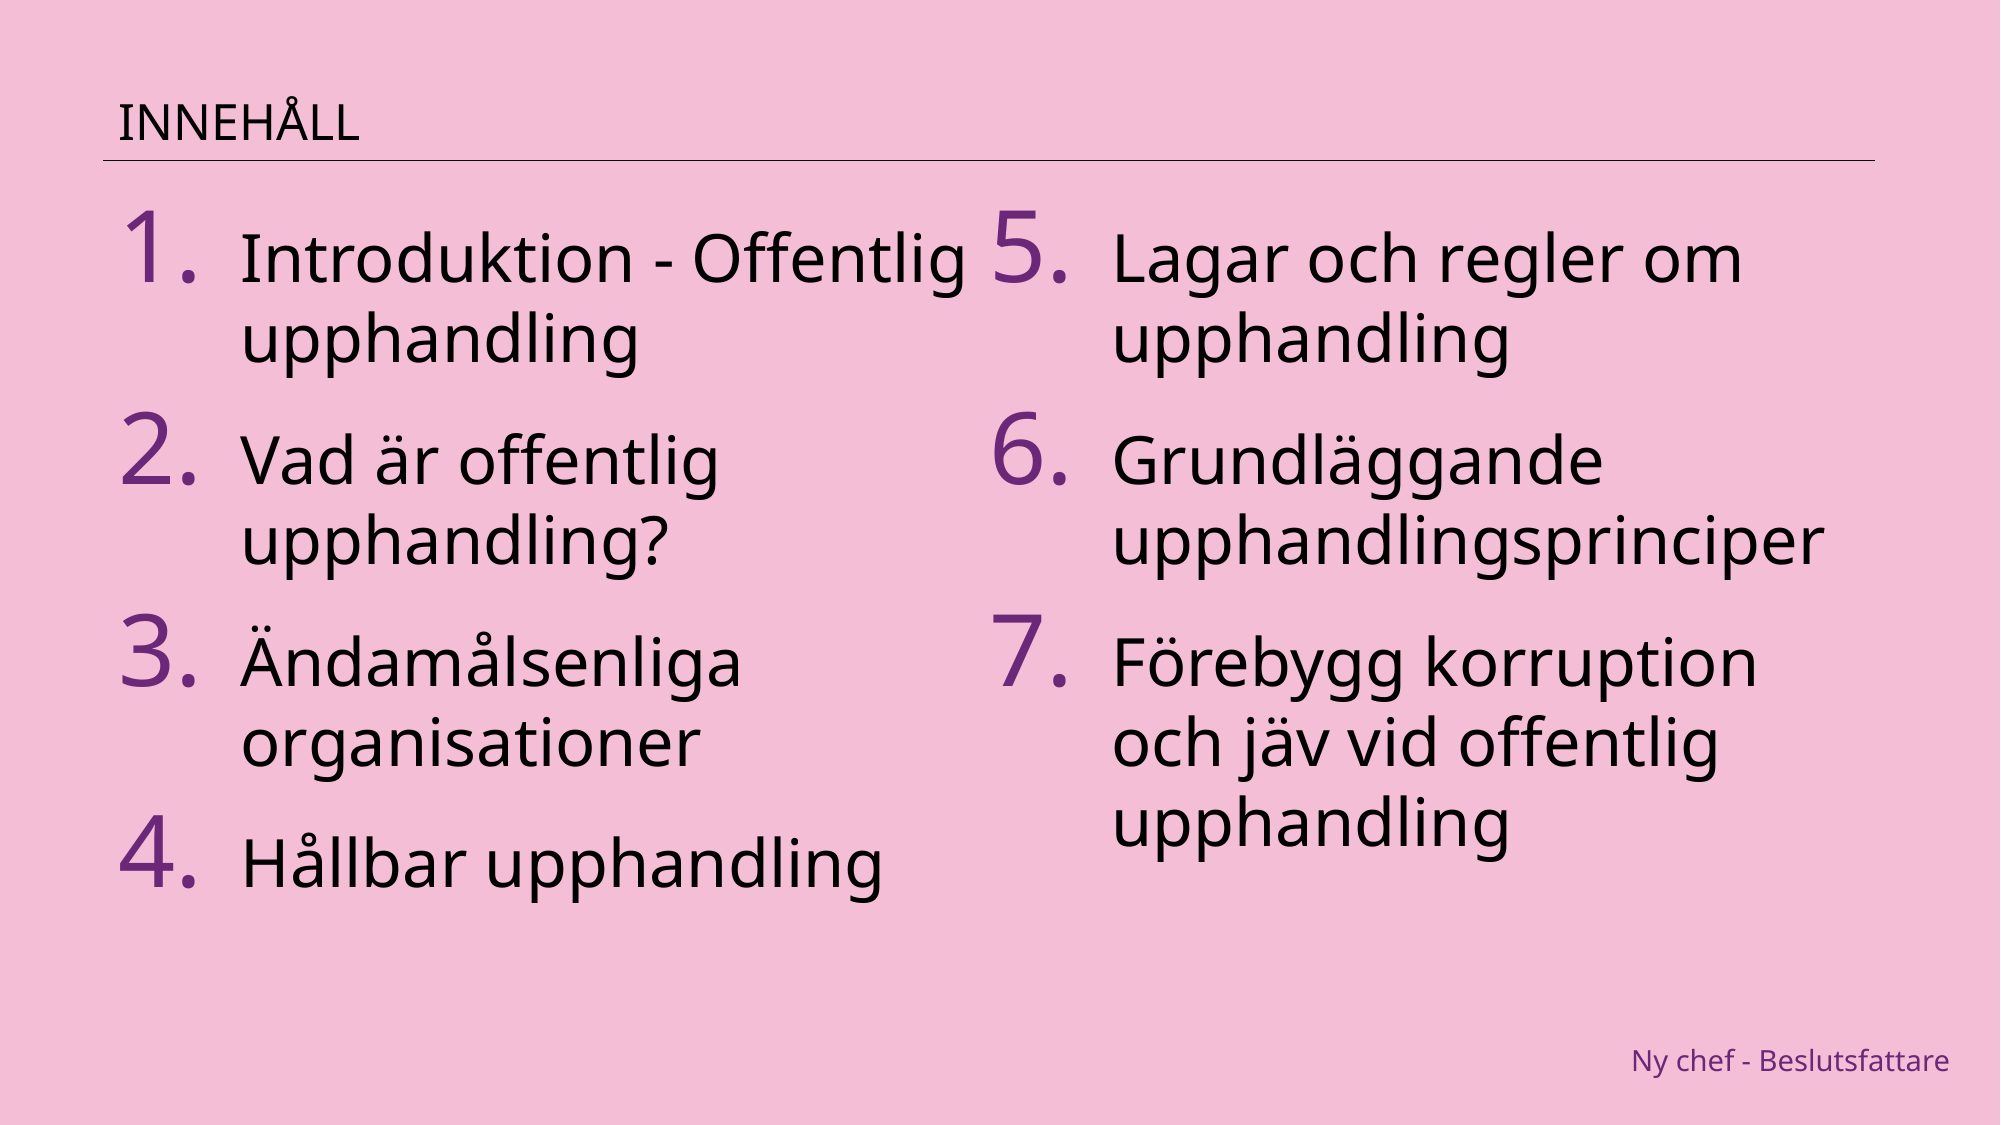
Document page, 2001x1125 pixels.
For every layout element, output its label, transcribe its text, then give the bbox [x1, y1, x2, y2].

footer Ny chef - Beslutsfattare [1290, 1032, 1966, 1092]
title INNEHÅLL [103, 100, 1610, 149]
list Introduktion - Offentlig upphandling Vad är offentlig upphandling? Ändamålsenliga organisationer Hållbar upphandling Lagar och regler om upphandling Grundläggande upphandlingsprinciper Förebygg korruption och jäv vid offentlig upphandling [103, 208, 1875, 842]
